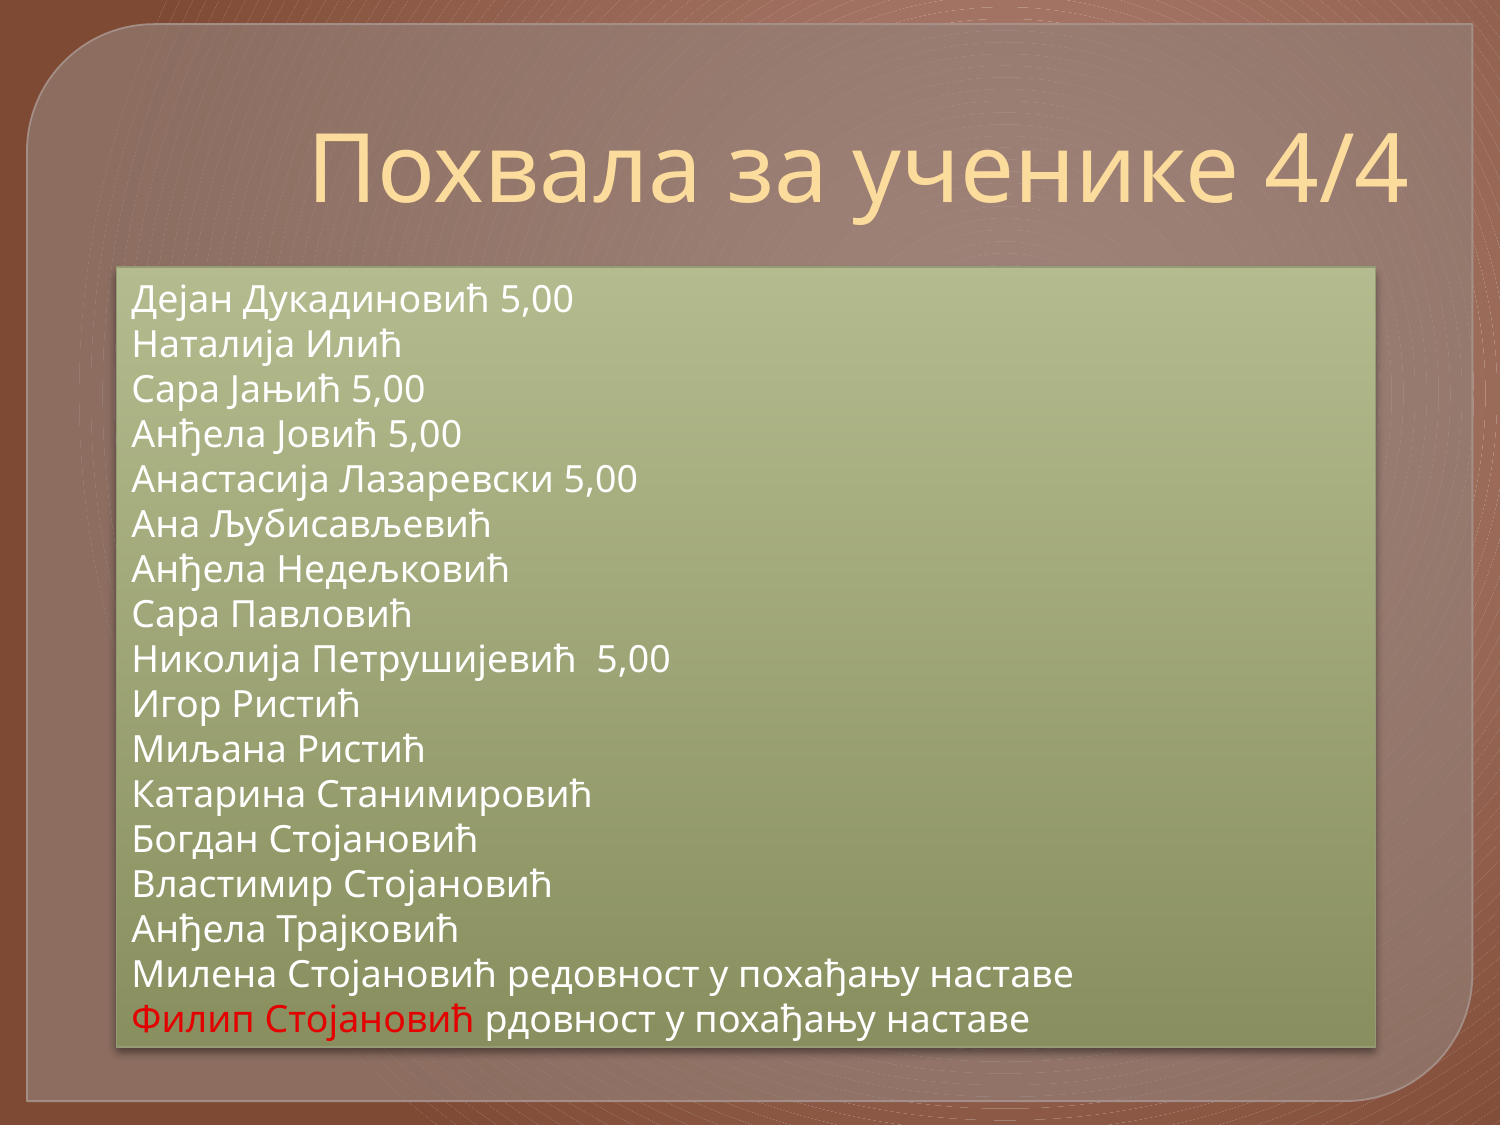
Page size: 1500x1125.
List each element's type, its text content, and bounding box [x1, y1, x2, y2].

text_box Дејан Дукадиновић 5,00 Наталија Илић Сара Јањић 5,00 Анђела Јовић 5,00 Анастасија Лазаревски 5,00 Ана Љубисављевић Анђела Недељковић Сара Павловић Николија Петрушијевић 5,00 Игор Ристић Миљана Ристић Катарина Станимировић Богдан Стојановић Властимир Стојановић Анђела Трајковић Милена Стојановић редовност у похађању наставе Филип Стојановић рдовност у похађању наставе [116, 266, 1376, 1048]
title Похвала за ученике 4/4 [75, 41, 1425, 230]
